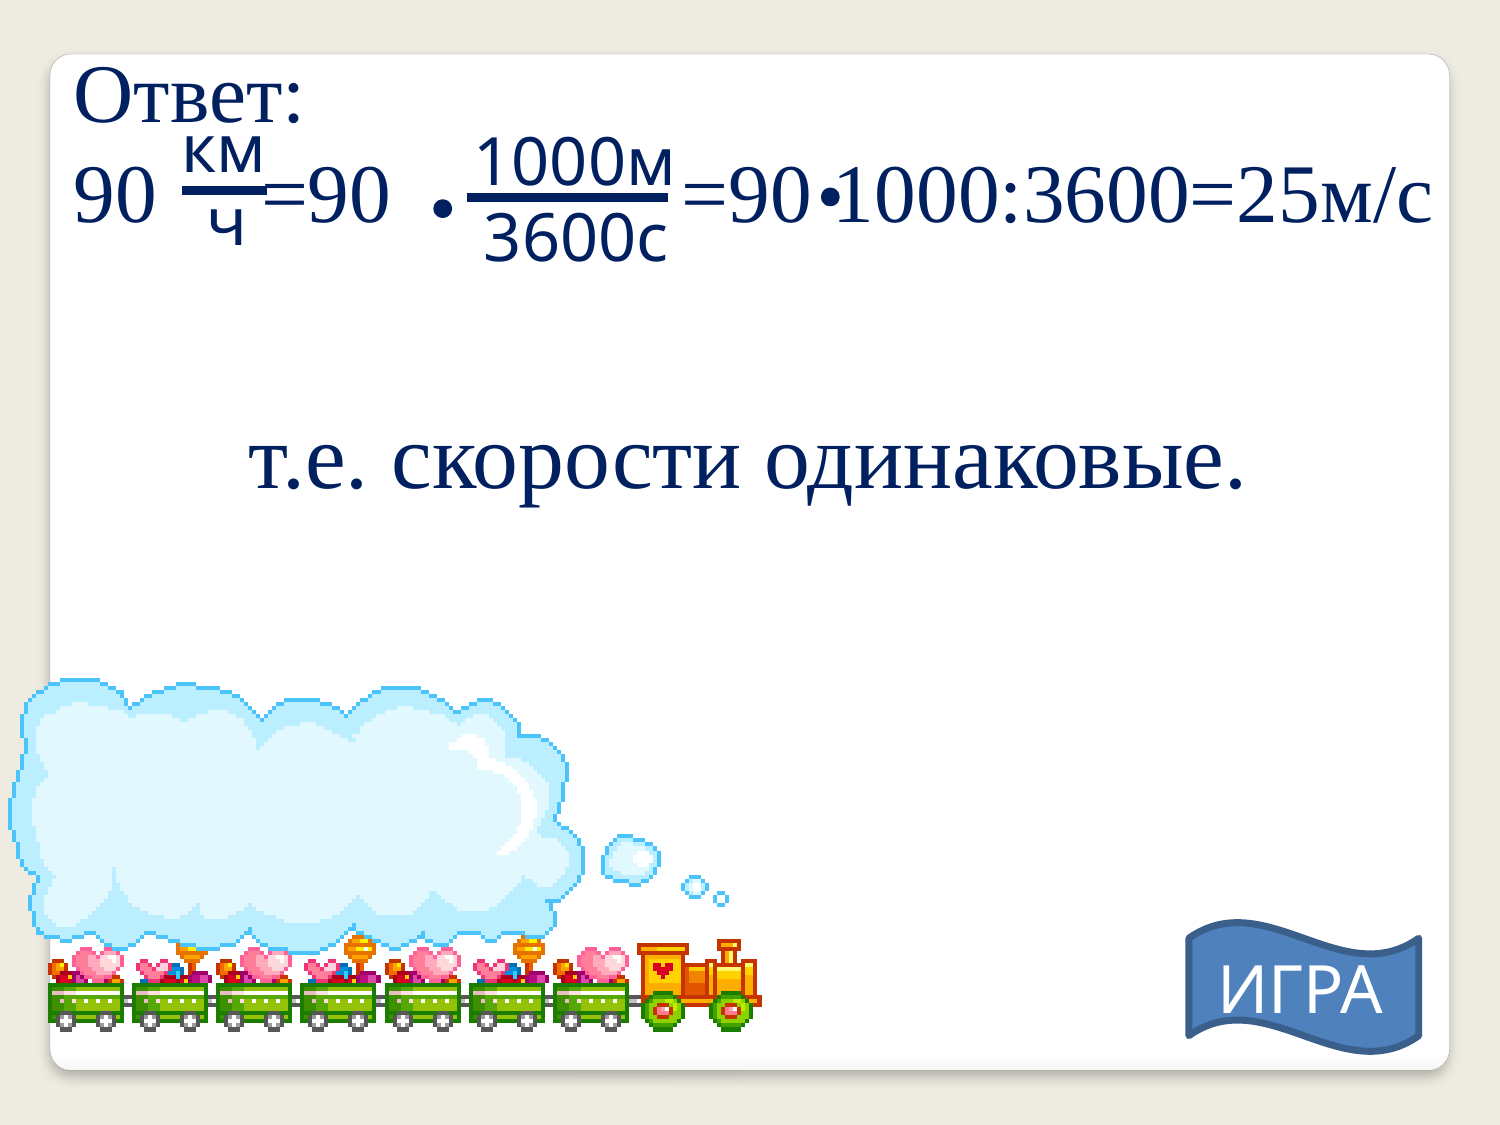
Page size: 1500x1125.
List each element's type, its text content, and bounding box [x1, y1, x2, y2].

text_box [1188, 921, 1488, 1053]
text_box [17, 31, 1500, 351]
text_box т.е. скорости одинаковые. [234, 389, 1265, 514]
picture [0, 670, 762, 1032]
